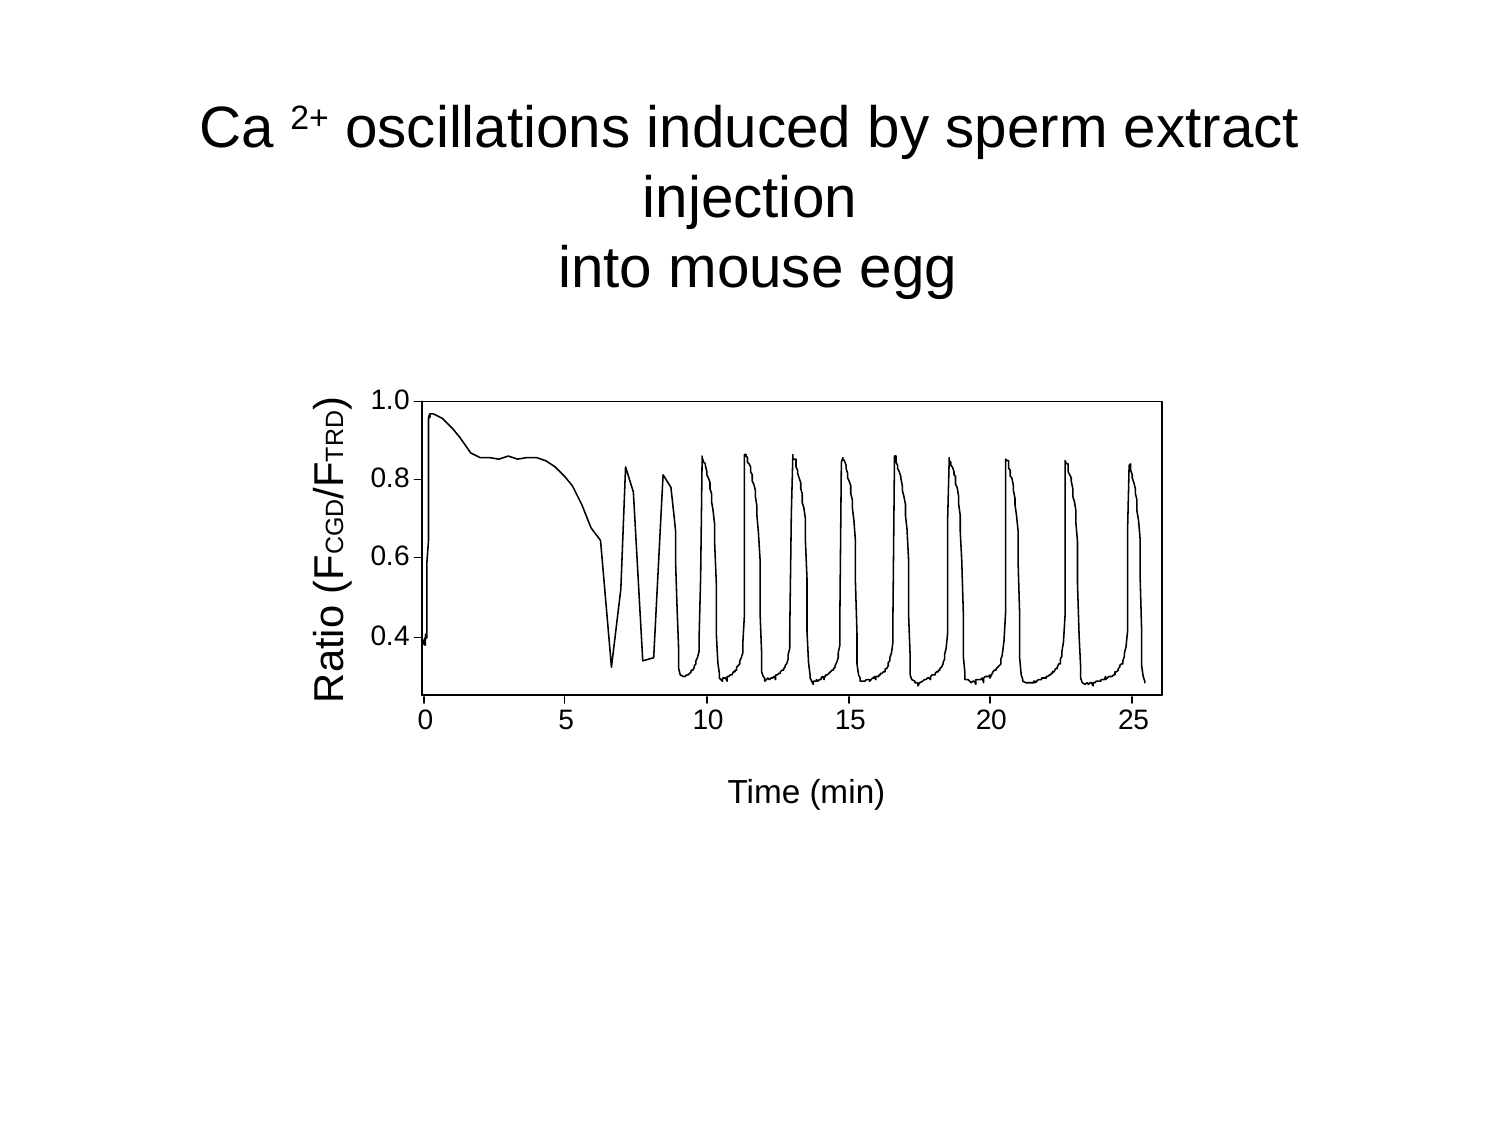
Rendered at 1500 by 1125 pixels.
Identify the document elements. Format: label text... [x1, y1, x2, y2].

subtitle Time (min) [693, 762, 920, 801]
text_box Ratio (FCGD/FTRD) [293, 362, 357, 738]
title Ca 2+ oscillations induced by sperm extract injection into mouse egg [112, 99, 1388, 288]
picture [368, 386, 1164, 738]
